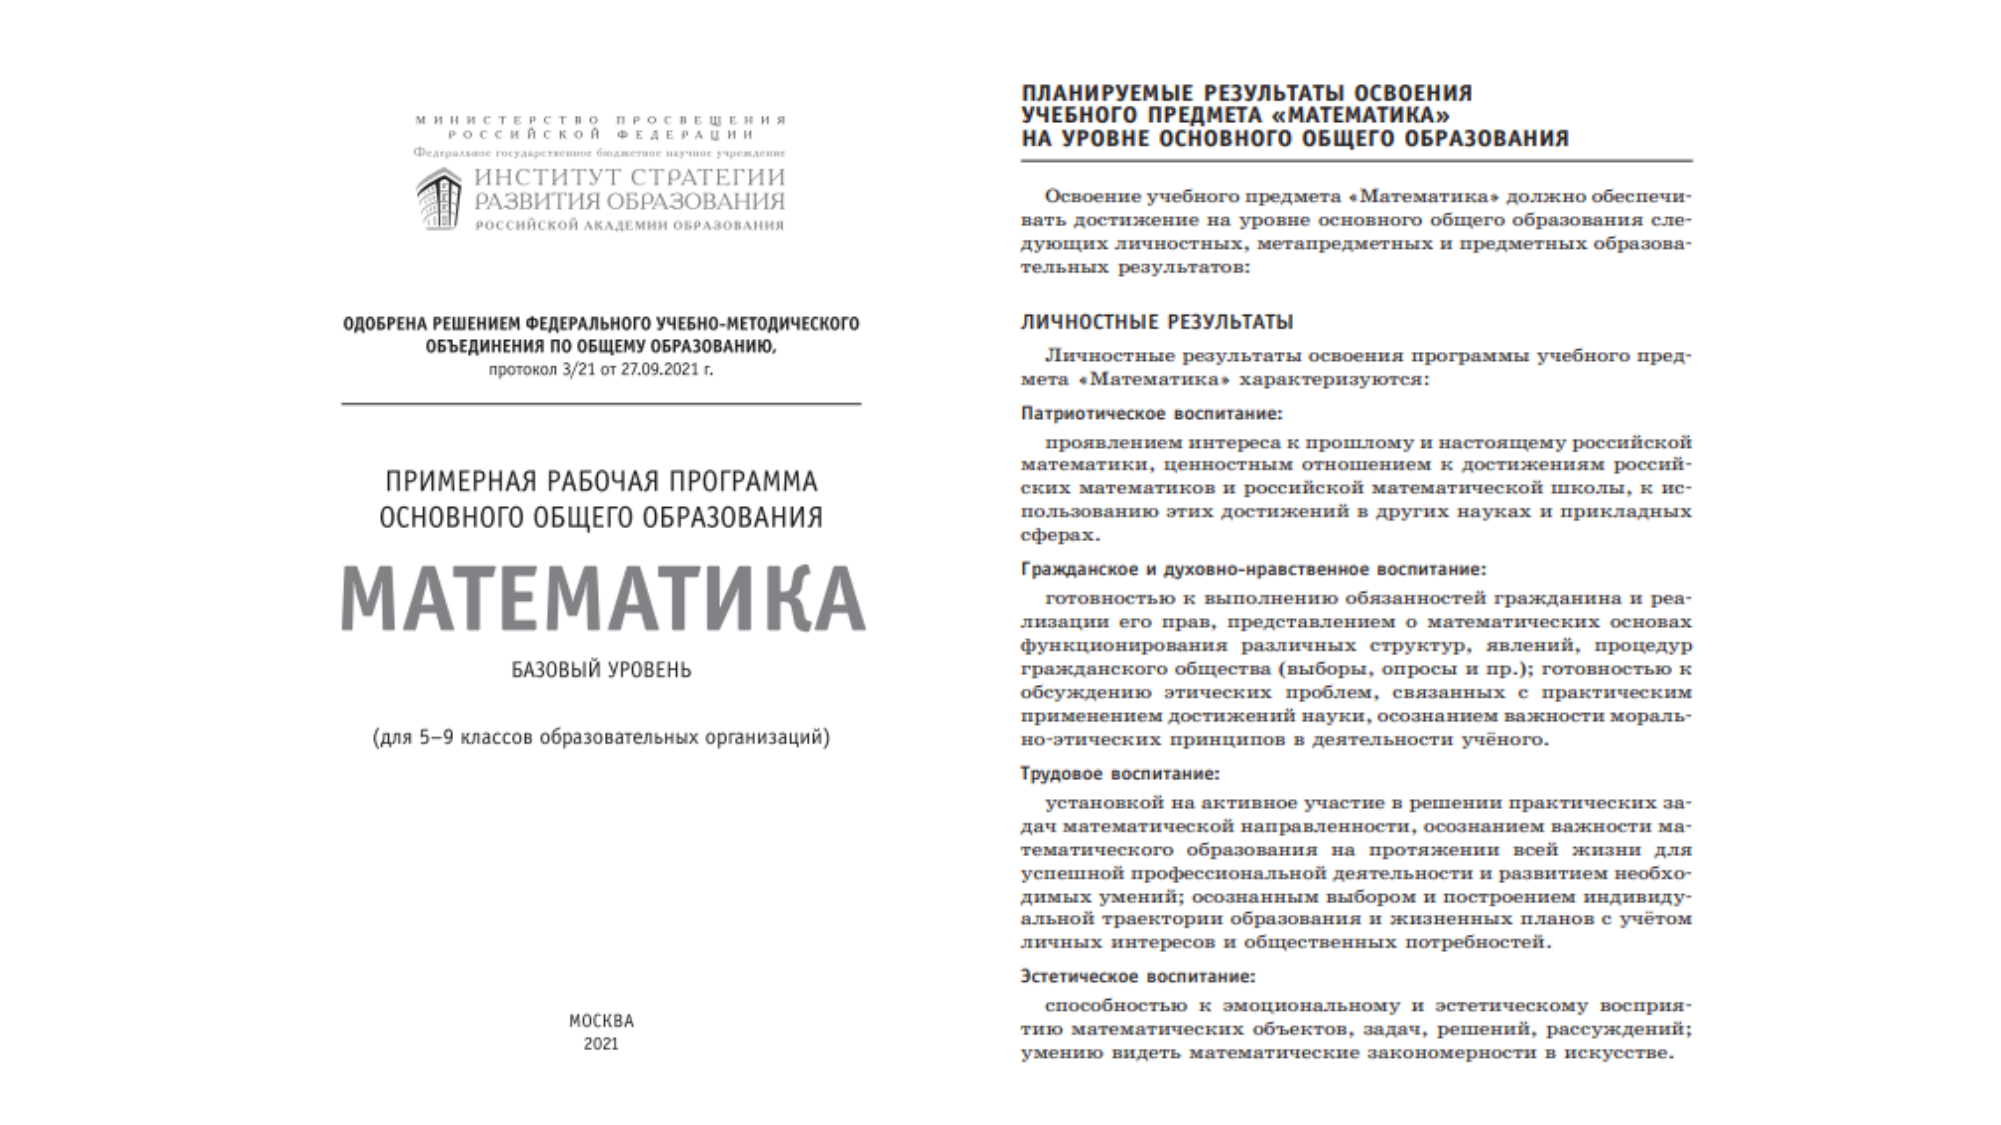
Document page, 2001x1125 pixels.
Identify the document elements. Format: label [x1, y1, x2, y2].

picture [284, 75, 931, 1085]
picture [999, 53, 1730, 1093]
